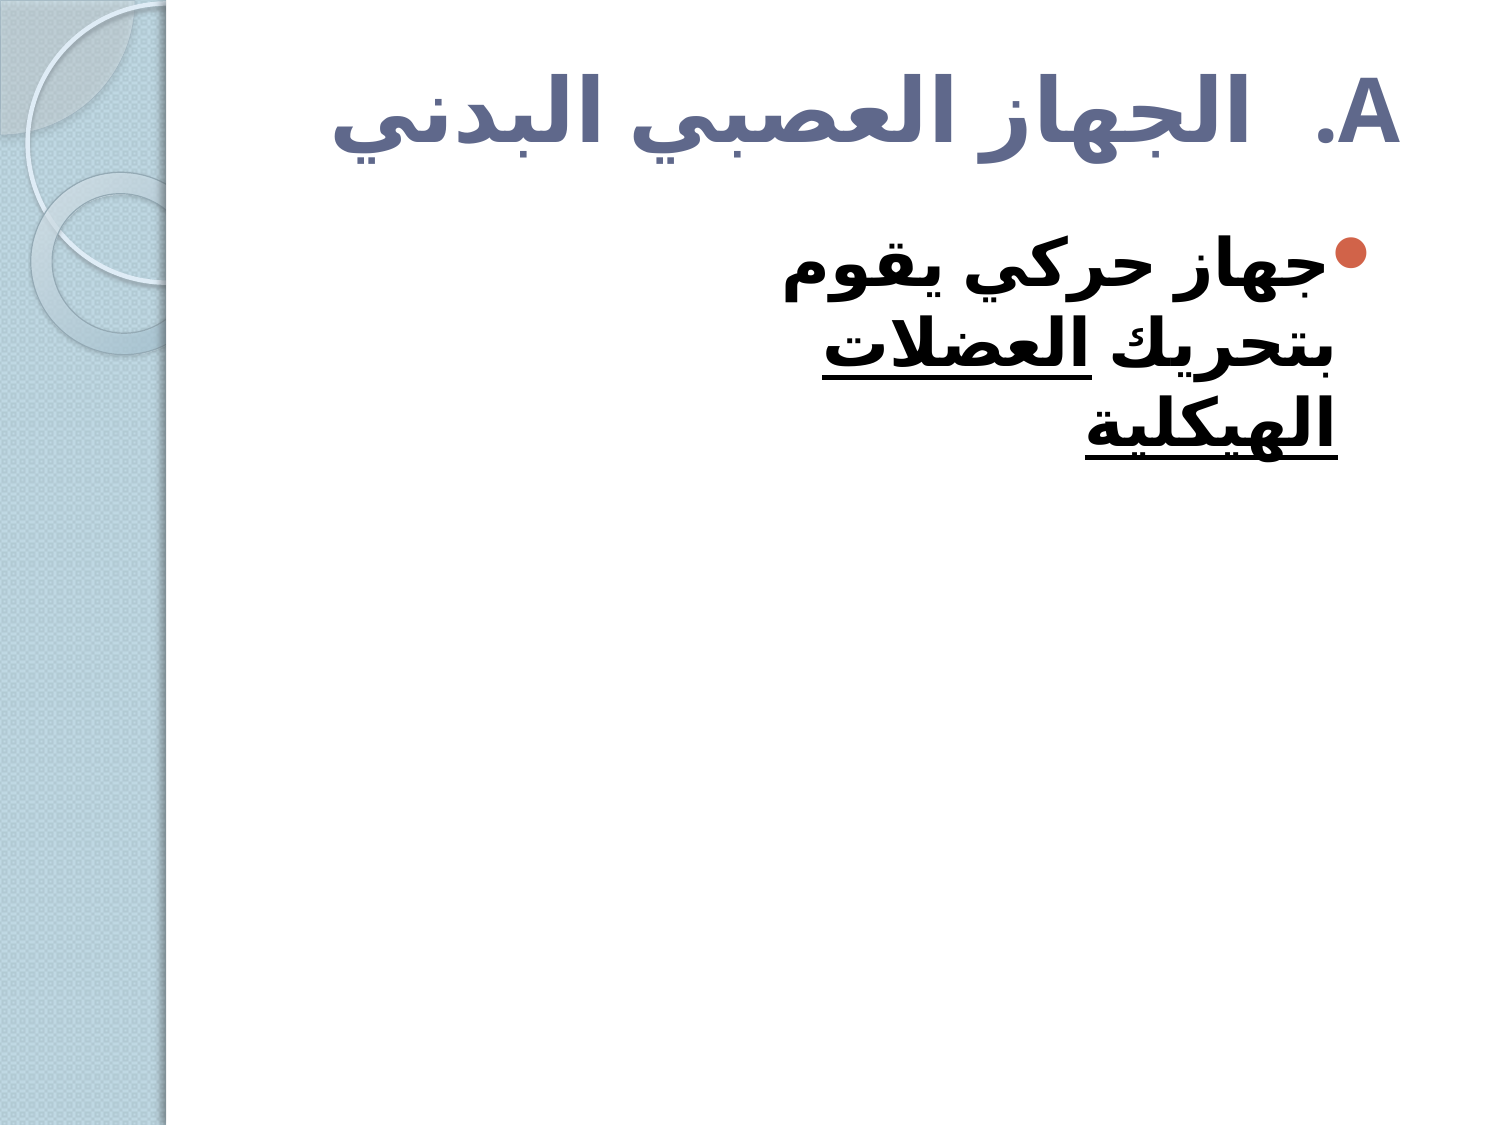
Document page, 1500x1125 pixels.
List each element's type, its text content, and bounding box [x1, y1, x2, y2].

list جهاز حركي يقوم بتحريك العضلات الهيكلية [650, 212, 1413, 1000]
title الجهاز العصبي البدني [249, 12, 1480, 200]
